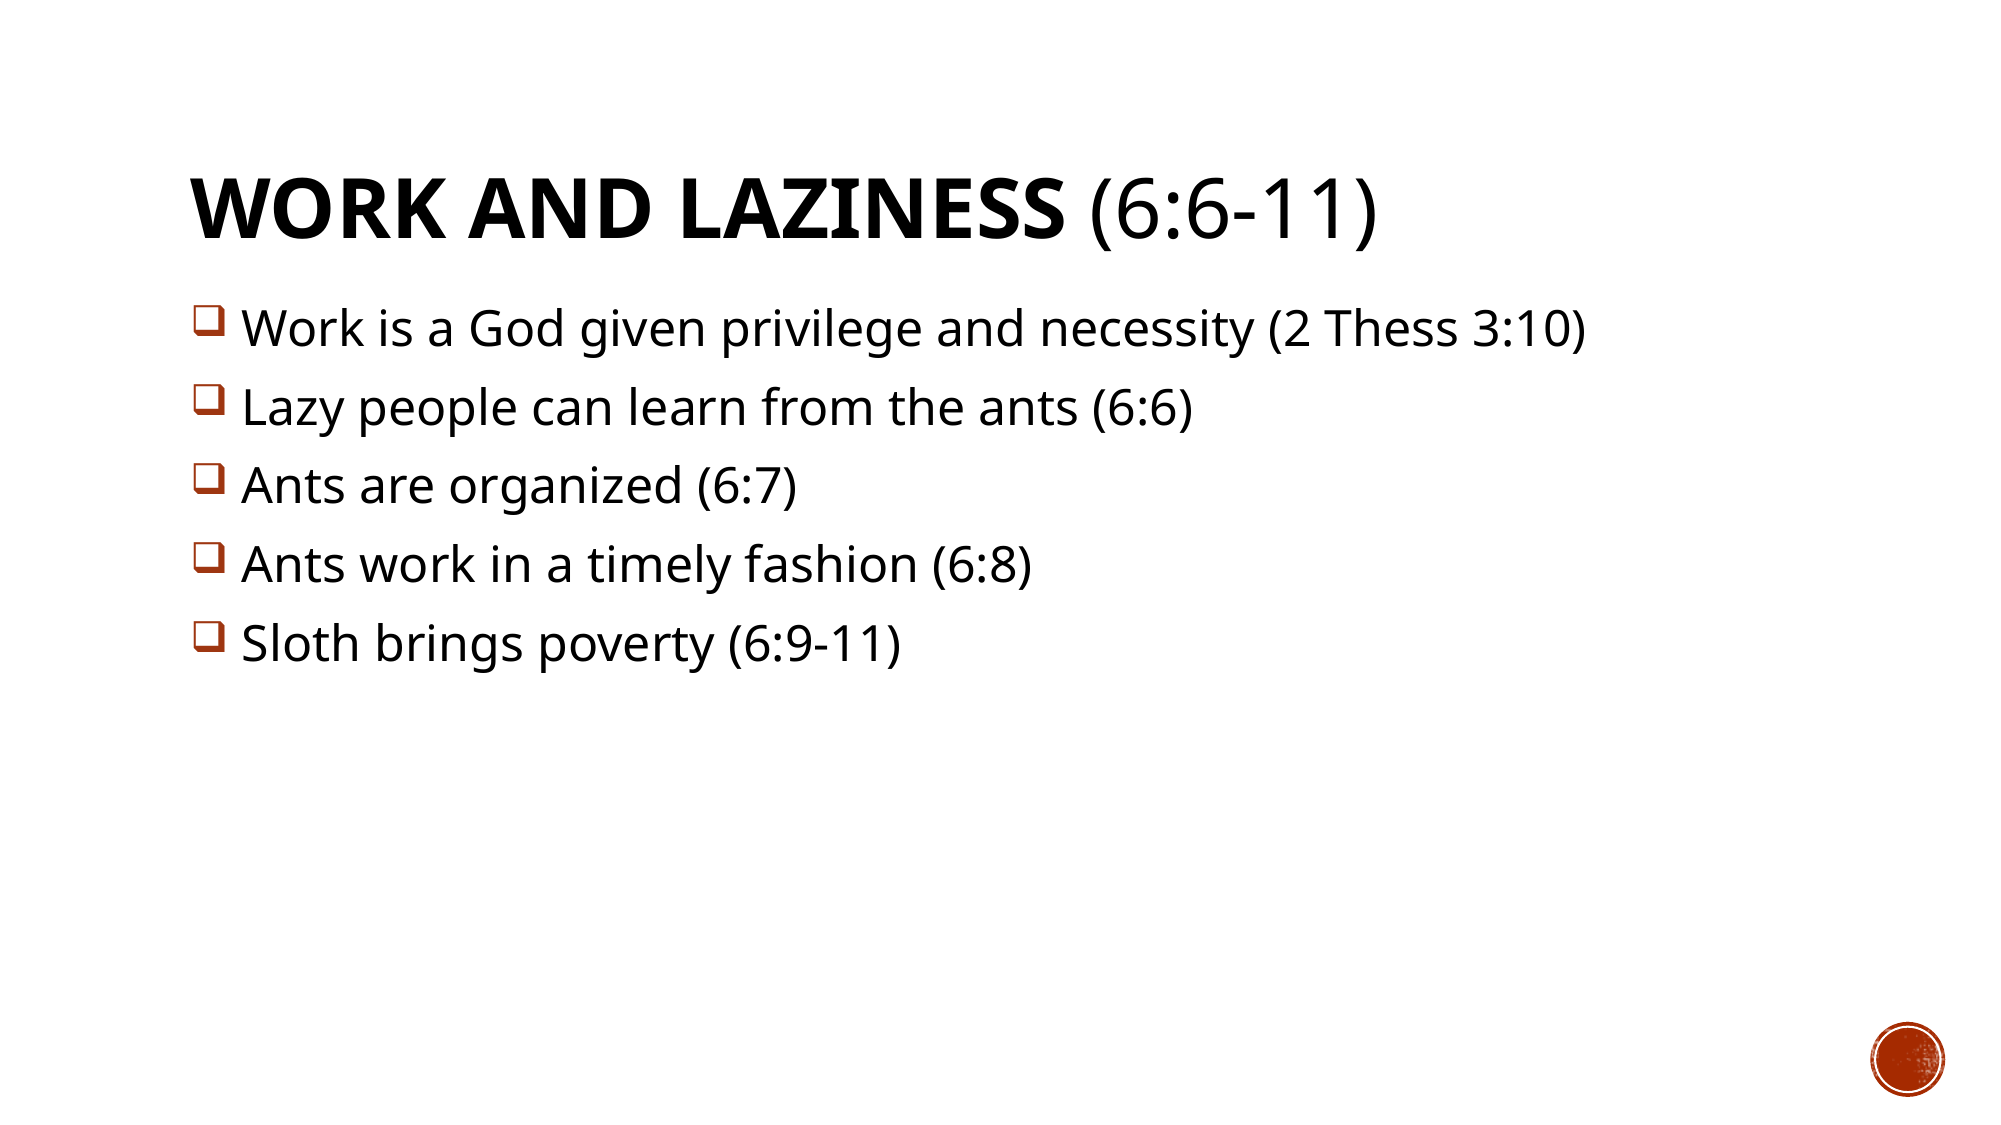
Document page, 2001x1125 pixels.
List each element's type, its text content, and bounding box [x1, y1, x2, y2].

title WORK AND LAZINESS (6:6-11) [175, 79, 1826, 295]
list Work is a God given privilege and necessity (2 Thess 3:10) Lazy people can learn from the ants (6:6) Ants are organized (6:7) Ants work in a timely fashion (6:8) Sloth brings poverty (6:9-11) [175, 295, 1826, 1046]
